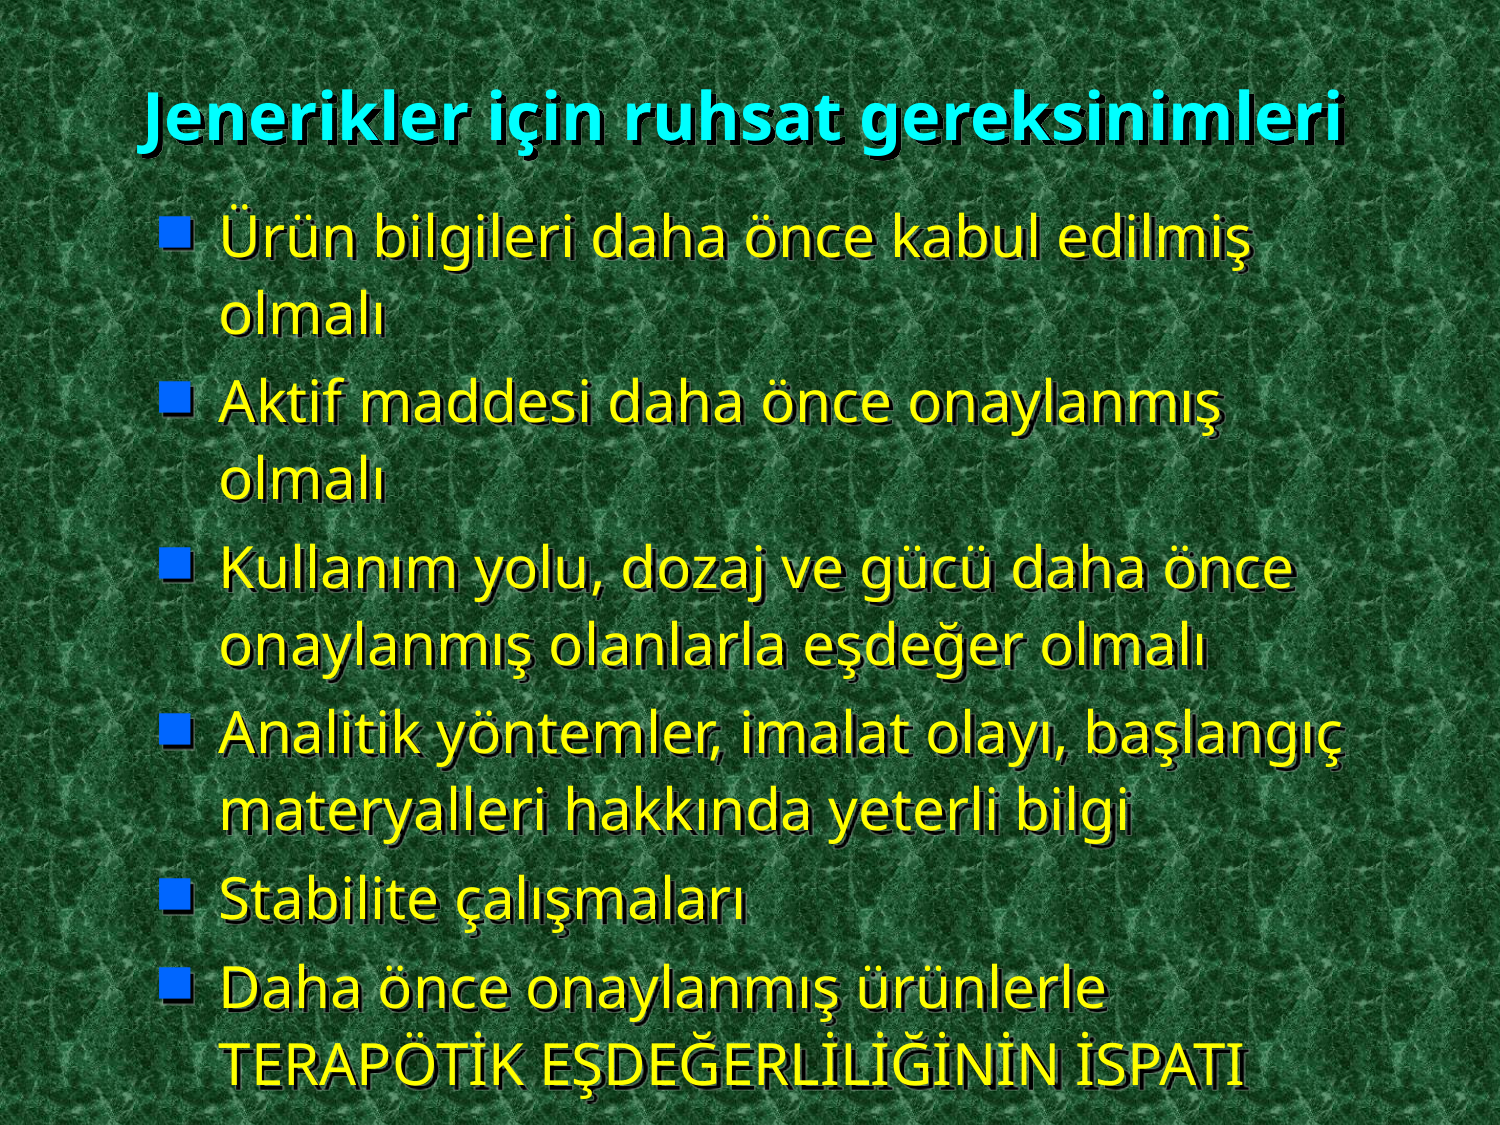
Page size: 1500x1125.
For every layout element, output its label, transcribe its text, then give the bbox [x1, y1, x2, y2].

title Jenerikler için ruhsat gereksinimleri [41, 66, 1447, 241]
list Ürün bilgileri daha önce kabul edilmiş olmalı Aktif maddesi daha önce onaylanmış olmalı Kullanım yolu, dozaj ve gücü daha önce onaylanmış olanlarla eşdeğer olmalı Analitik yöntemler, imalat olayı, başlangıç materyalleri hakkında yeterli bilgi Stabilite çalışmaları Daha önce onaylanmış ürünlerle TERAPÖTİK EŞDEĞERLİLİĞİNİN İSPATI [147, 184, 1400, 705]
picture [0, 0, 1500, 1125]
